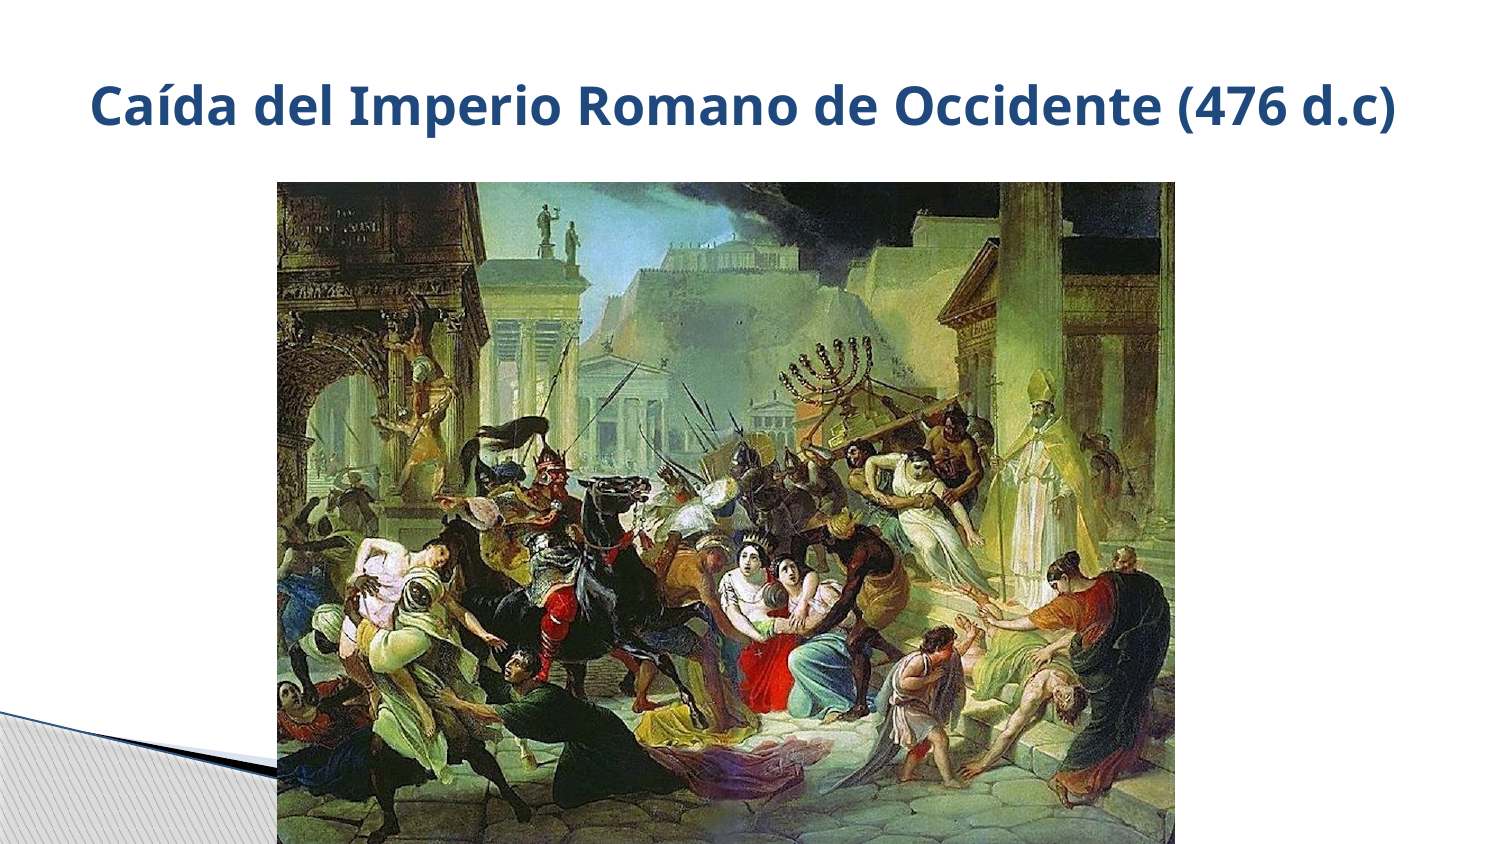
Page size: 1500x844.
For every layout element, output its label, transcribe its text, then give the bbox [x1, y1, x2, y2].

title Caída del Imperio Romano de Occidente (476 d.c) [75, 33, 1425, 175]
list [277, 182, 1175, 844]
